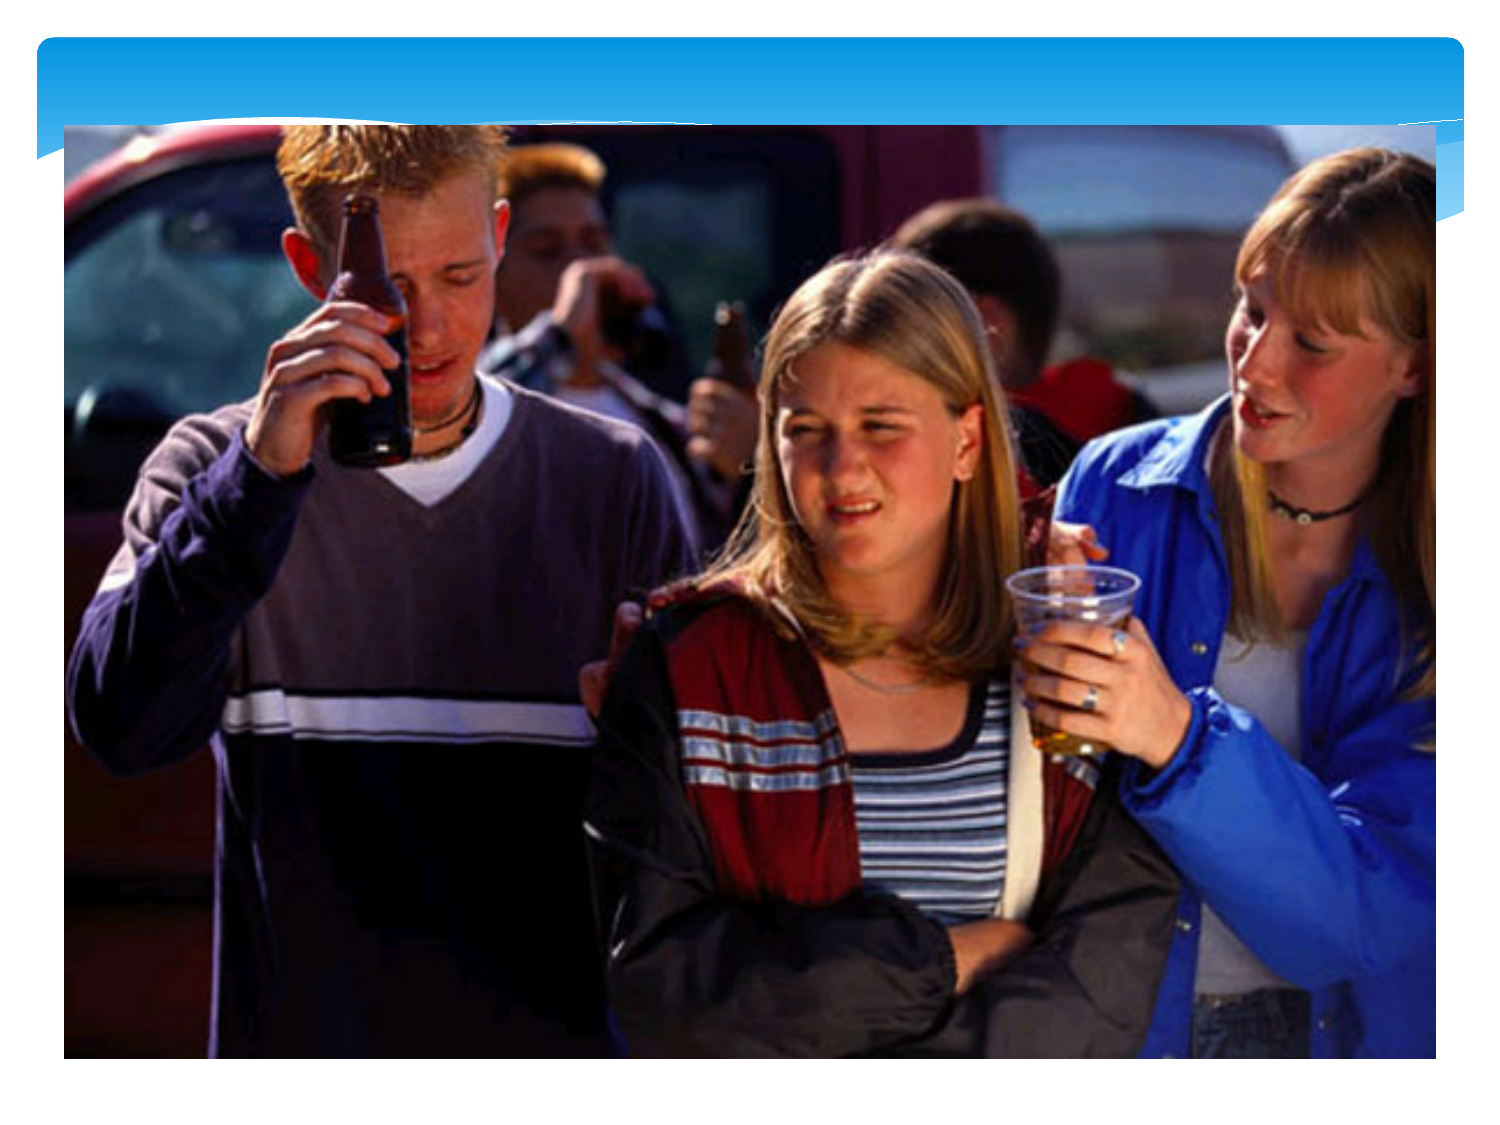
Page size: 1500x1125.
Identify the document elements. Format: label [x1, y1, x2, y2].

picture [64, 125, 1436, 1059]
